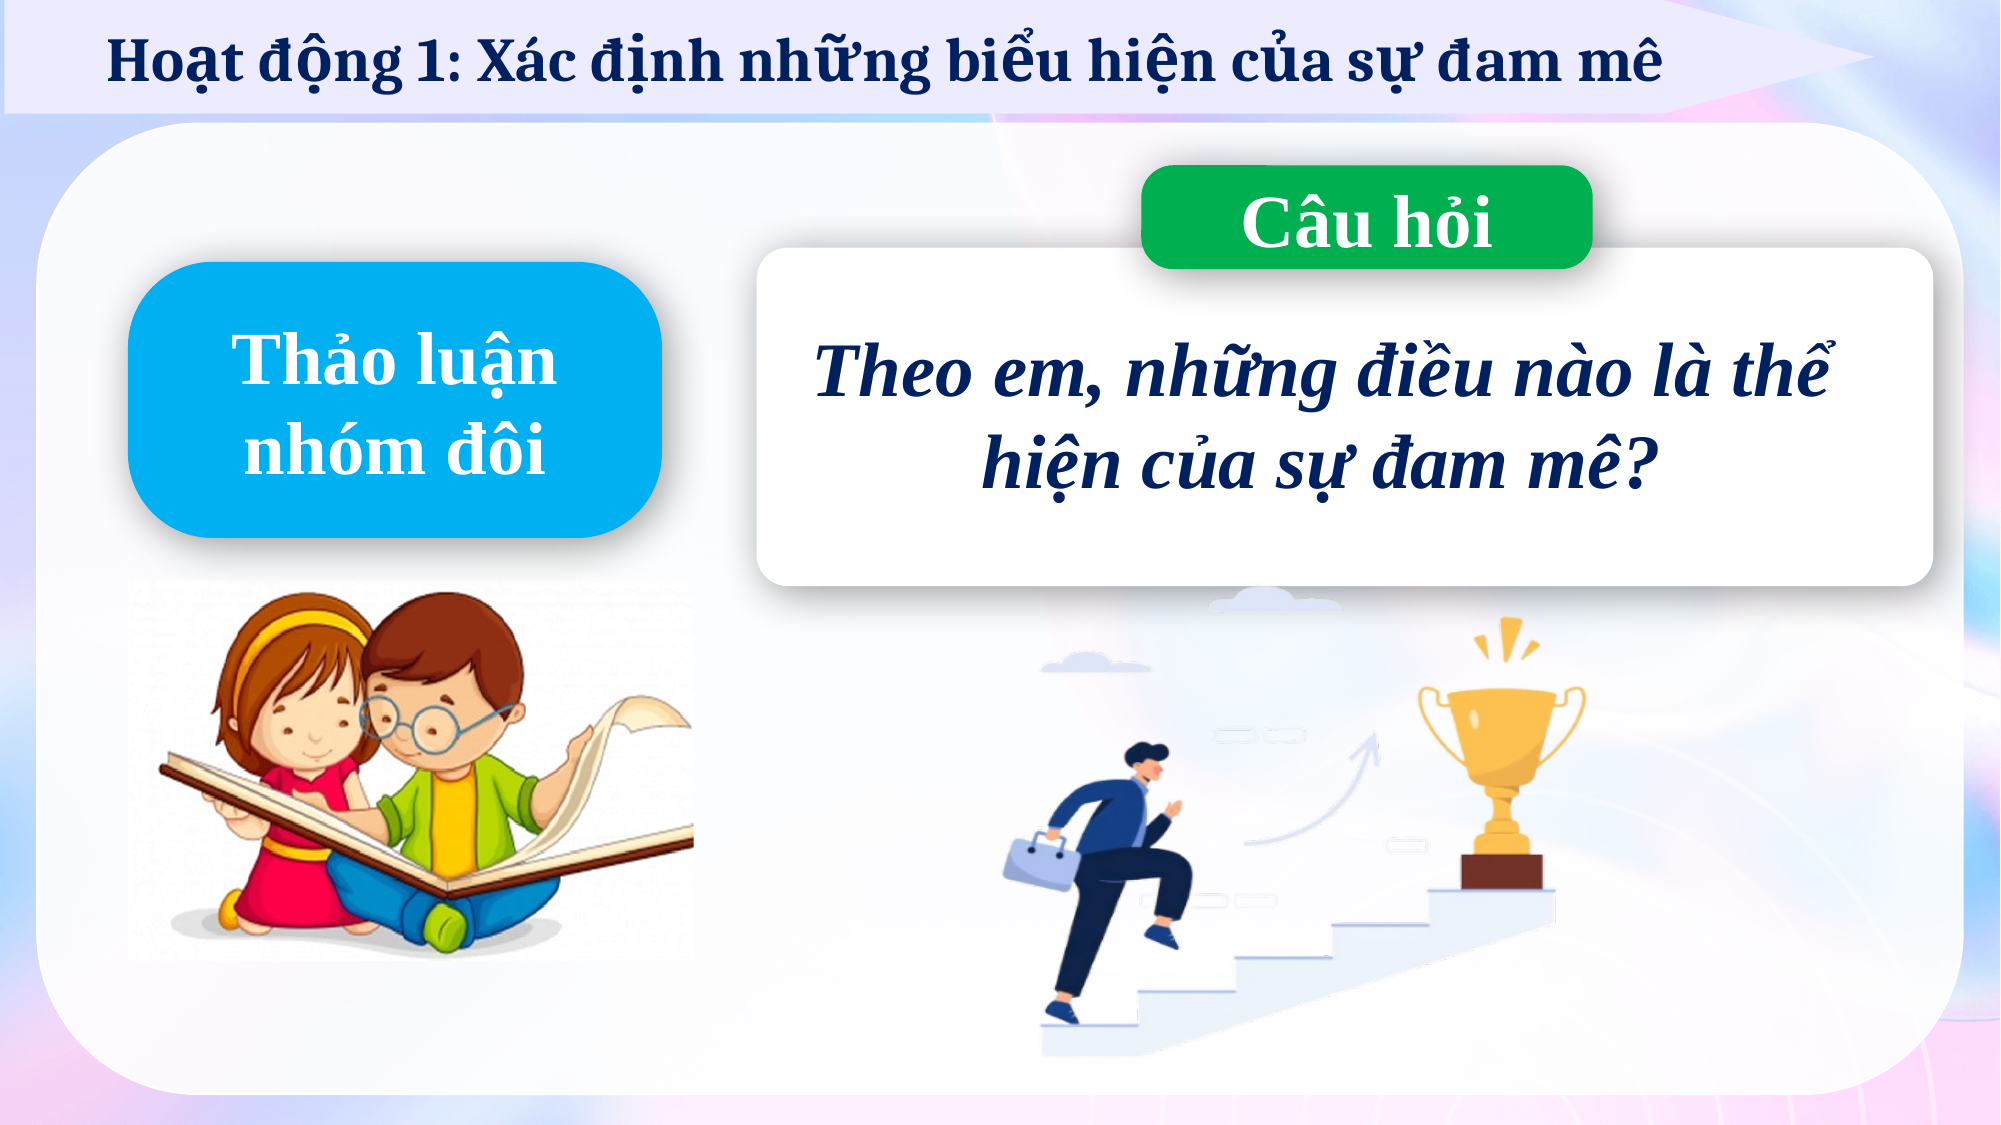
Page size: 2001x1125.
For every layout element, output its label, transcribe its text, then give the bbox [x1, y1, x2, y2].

text_box [755, 246, 1935, 588]
text_box Theo em, những điều nào là thể hiện của sự đam mê? [756, 311, 1887, 512]
text_box [36, 122, 1964, 1096]
text_box Hoạt động 1: Xác định những biểu hiện của sự đam mê [3, 0, 1879, 115]
picture [0, 0, 2001, 1125]
text_box Thảo luận nhóm đôi [126, 260, 663, 540]
text_box Câu hỏi [1140, 164, 1594, 271]
